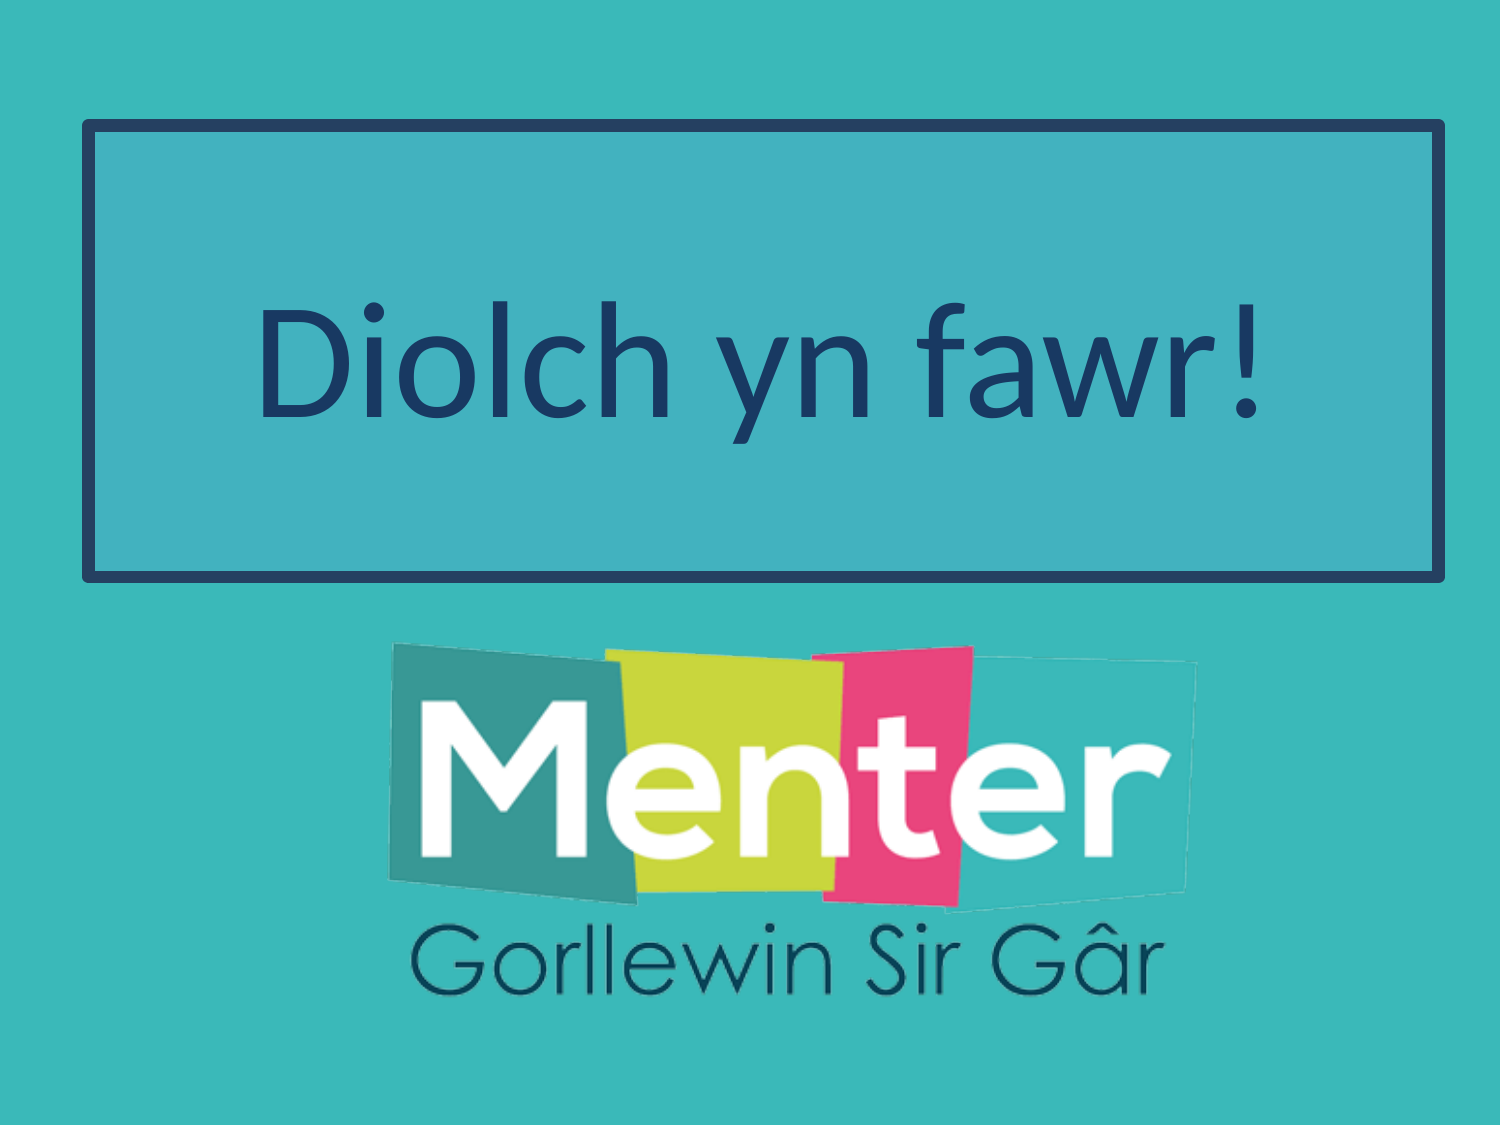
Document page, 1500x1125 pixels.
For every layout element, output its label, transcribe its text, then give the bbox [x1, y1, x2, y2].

picture [300, 621, 1270, 1009]
title Diolch yn fawr! [88, 125, 1439, 577]
